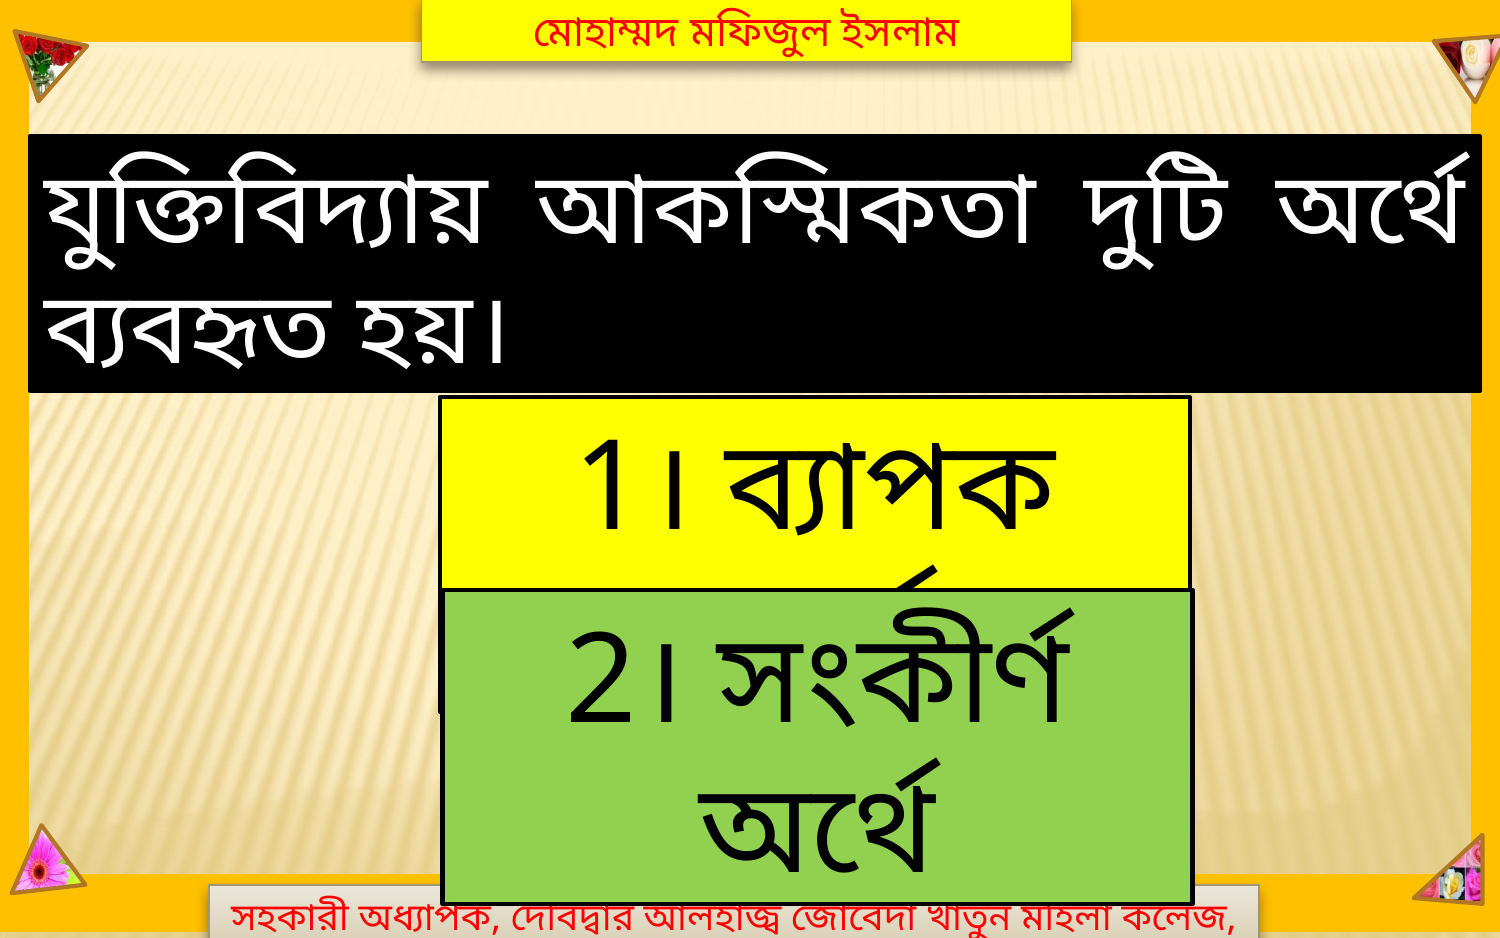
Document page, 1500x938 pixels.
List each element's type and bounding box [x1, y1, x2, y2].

text_box [0, 0, 1500, 938]
